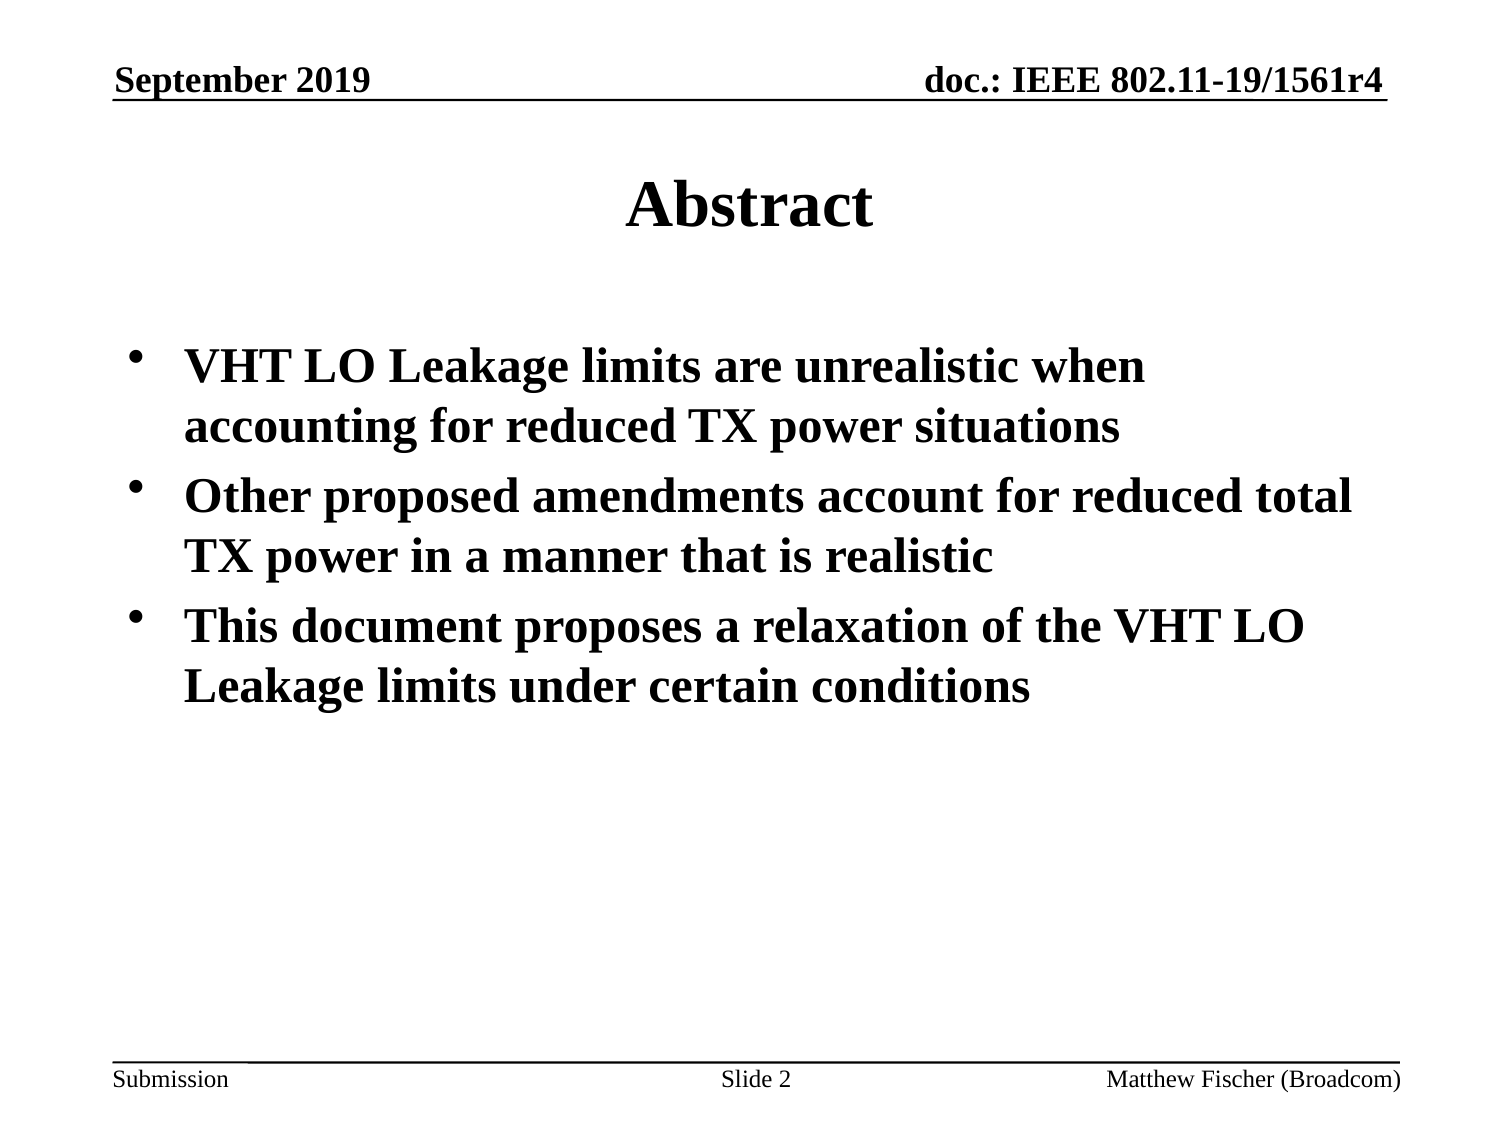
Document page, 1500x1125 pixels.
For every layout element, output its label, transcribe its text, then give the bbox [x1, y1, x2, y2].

slide_number Slide 2 [712, 1061, 800, 1093]
list VHT LO Leakage limits are unrealistic when accounting for reduced TX power situations Other proposed amendments account for reduced total TX power in a manner that is realistic This document proposes a relaxation of the VHT LO Leakage limits under certain conditions [112, 324, 1388, 1001]
title Abstract [112, 112, 1388, 288]
footer Matthew Fischer (Broadcom) [1102, 1061, 1402, 1093]
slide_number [114, 54, 374, 101]
